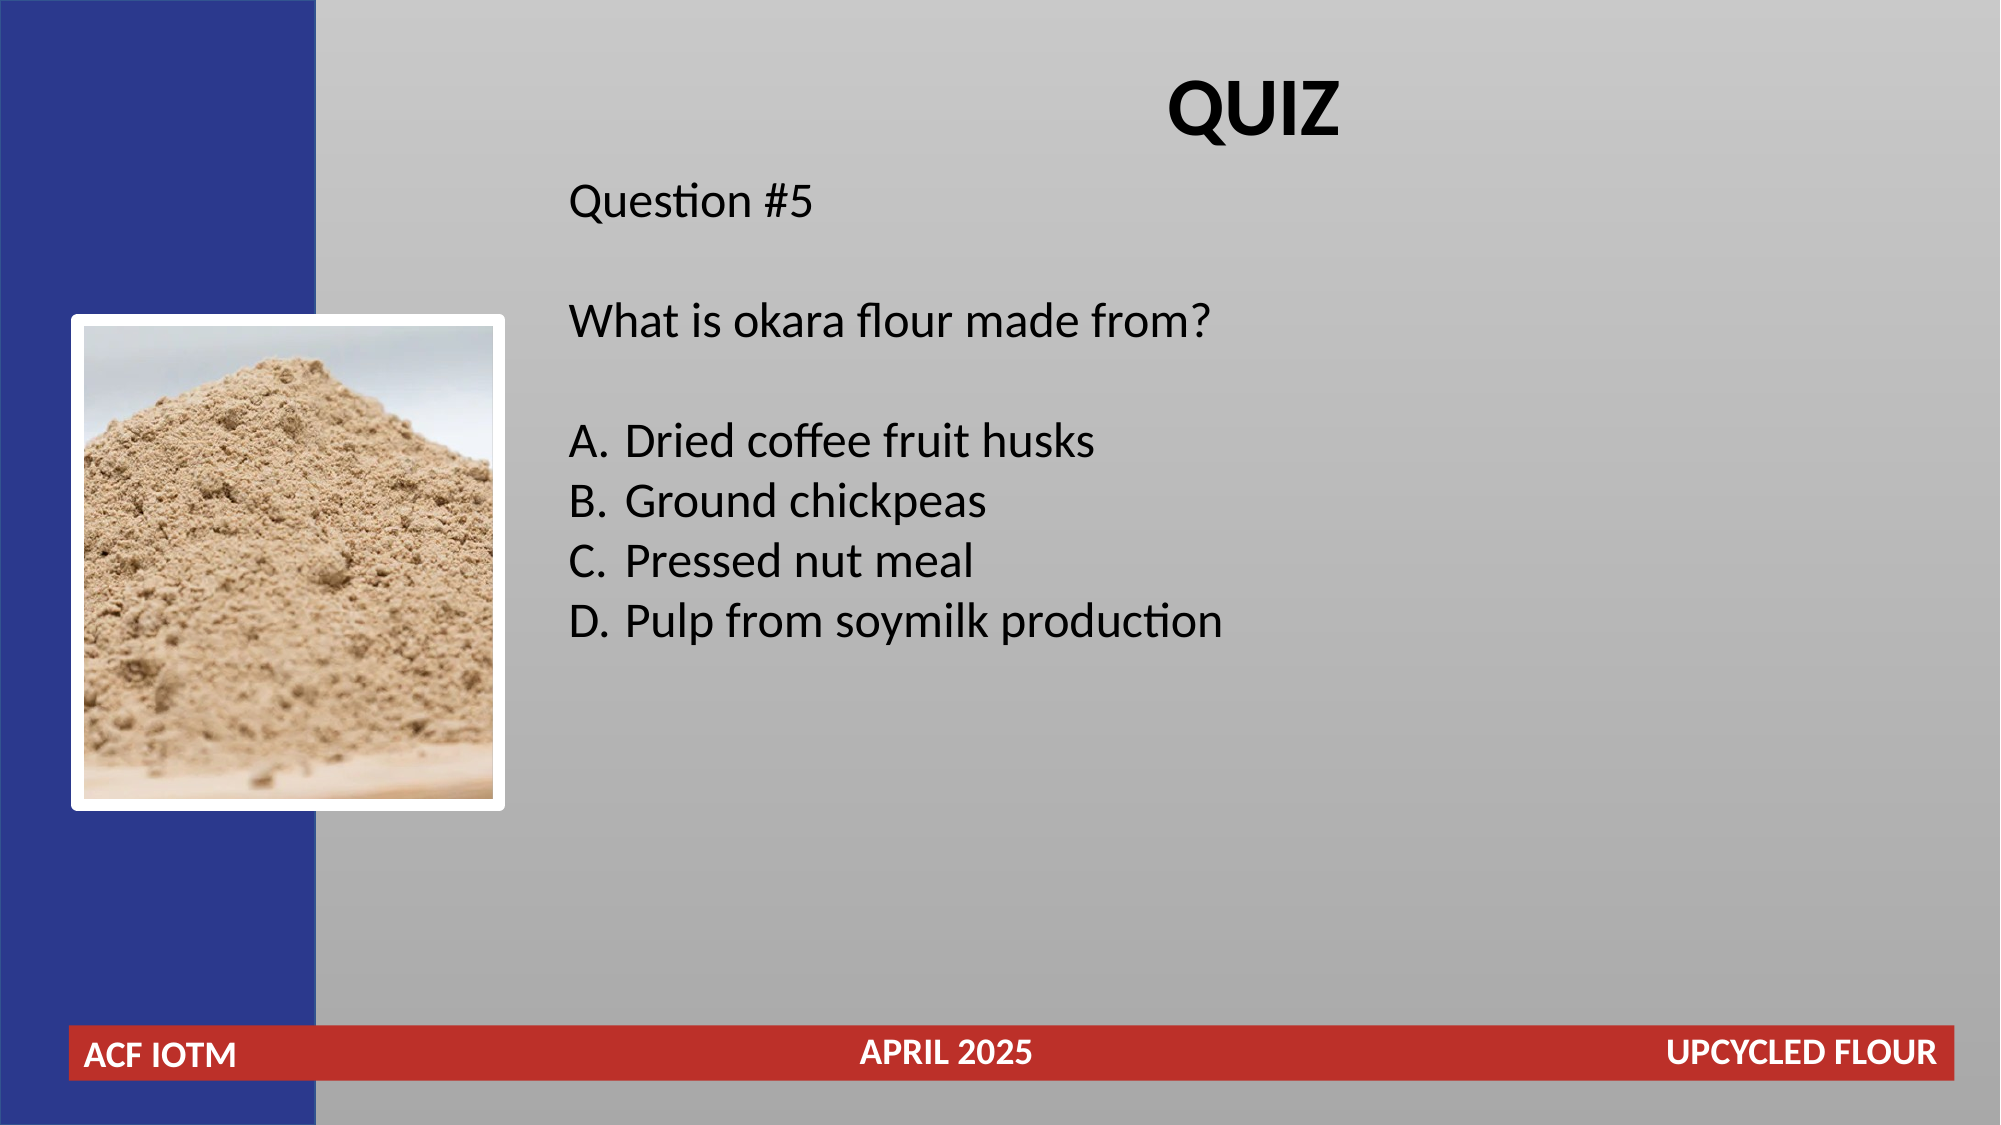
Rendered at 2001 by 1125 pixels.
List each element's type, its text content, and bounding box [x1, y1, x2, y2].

text_box UPCYCLED FLOUR [1651, 1019, 1955, 1080]
text_box ACF IOTM [68, 1022, 268, 1083]
text_box [268, 1024, 1956, 1082]
text_box APRIL 2025 [844, 1019, 1052, 1080]
picture [83, 326, 493, 799]
text_box QUIZ [546, 44, 1962, 160]
text_box [0, 0, 316, 1125]
text_box Question #5 What is okara flour made from? Dried coffee fruit husks Ground chickpeas Pressed nut meal Pulp from soymilk production [553, 160, 1962, 656]
